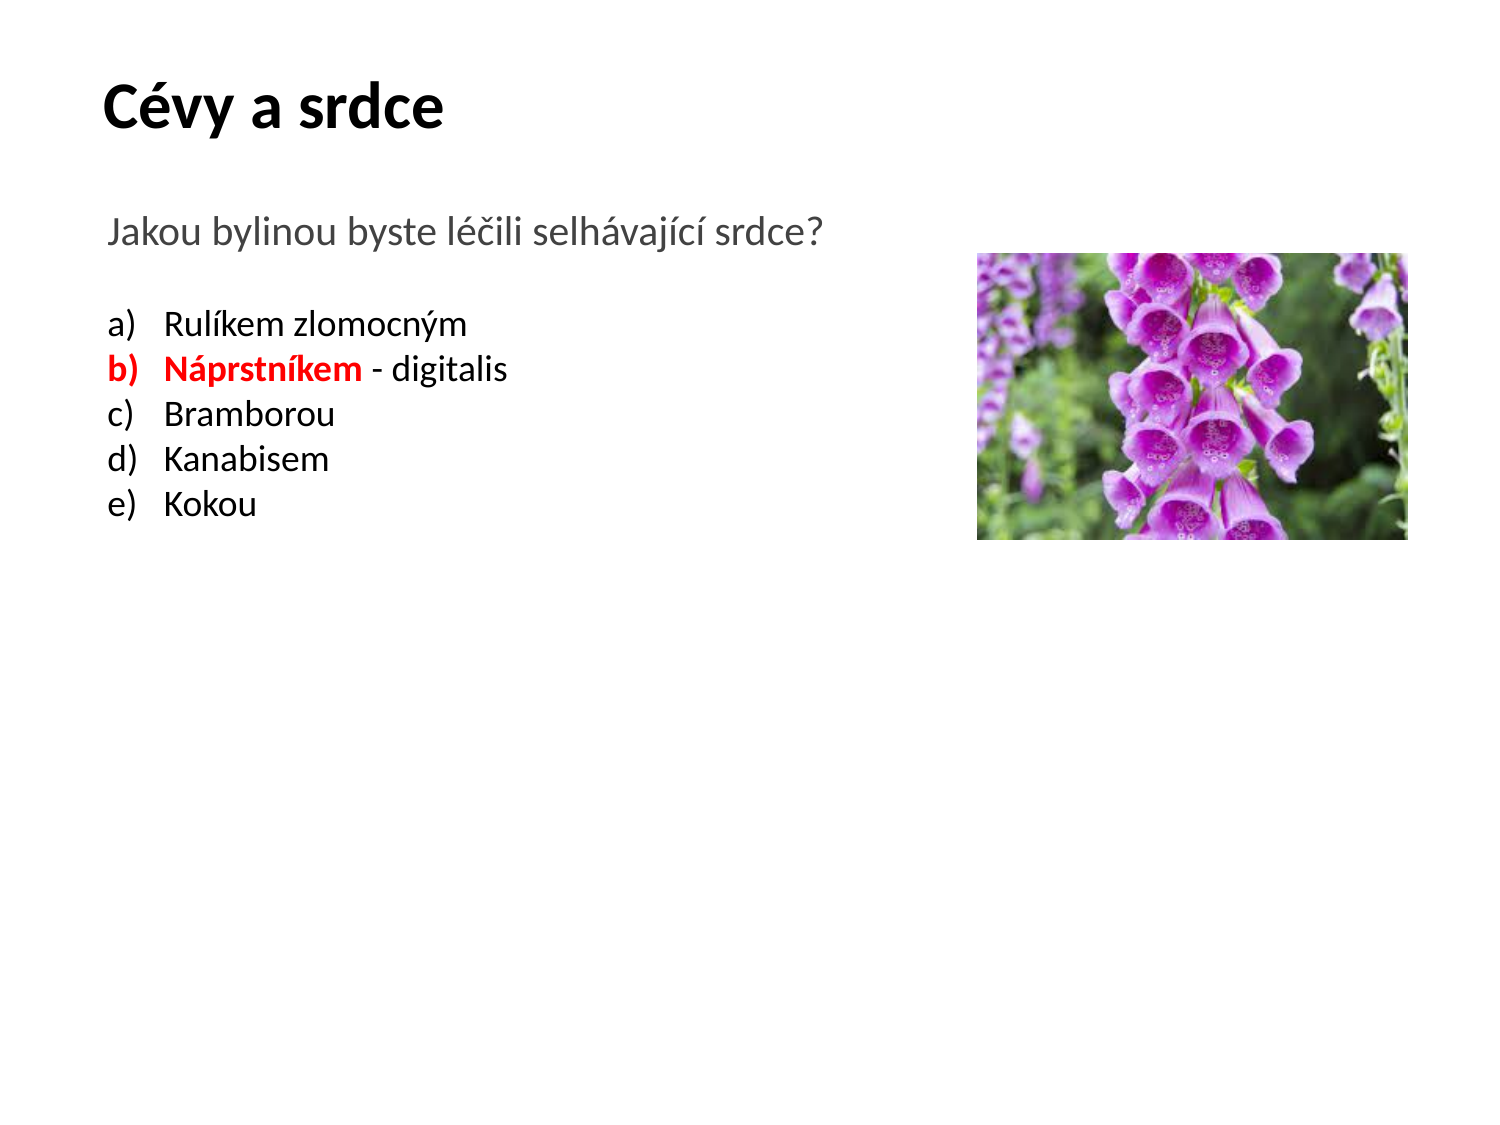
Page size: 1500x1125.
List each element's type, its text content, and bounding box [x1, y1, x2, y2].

text_box Jakou bylinou byste léčili selhávající srdce? Rulíkem zlomocným Náprstníkem - digitalis Bramborou Kanabisem Kokou [92, 196, 1322, 532]
picture [977, 253, 1408, 541]
text_box Cévy a srdce [88, 54, 1345, 150]
